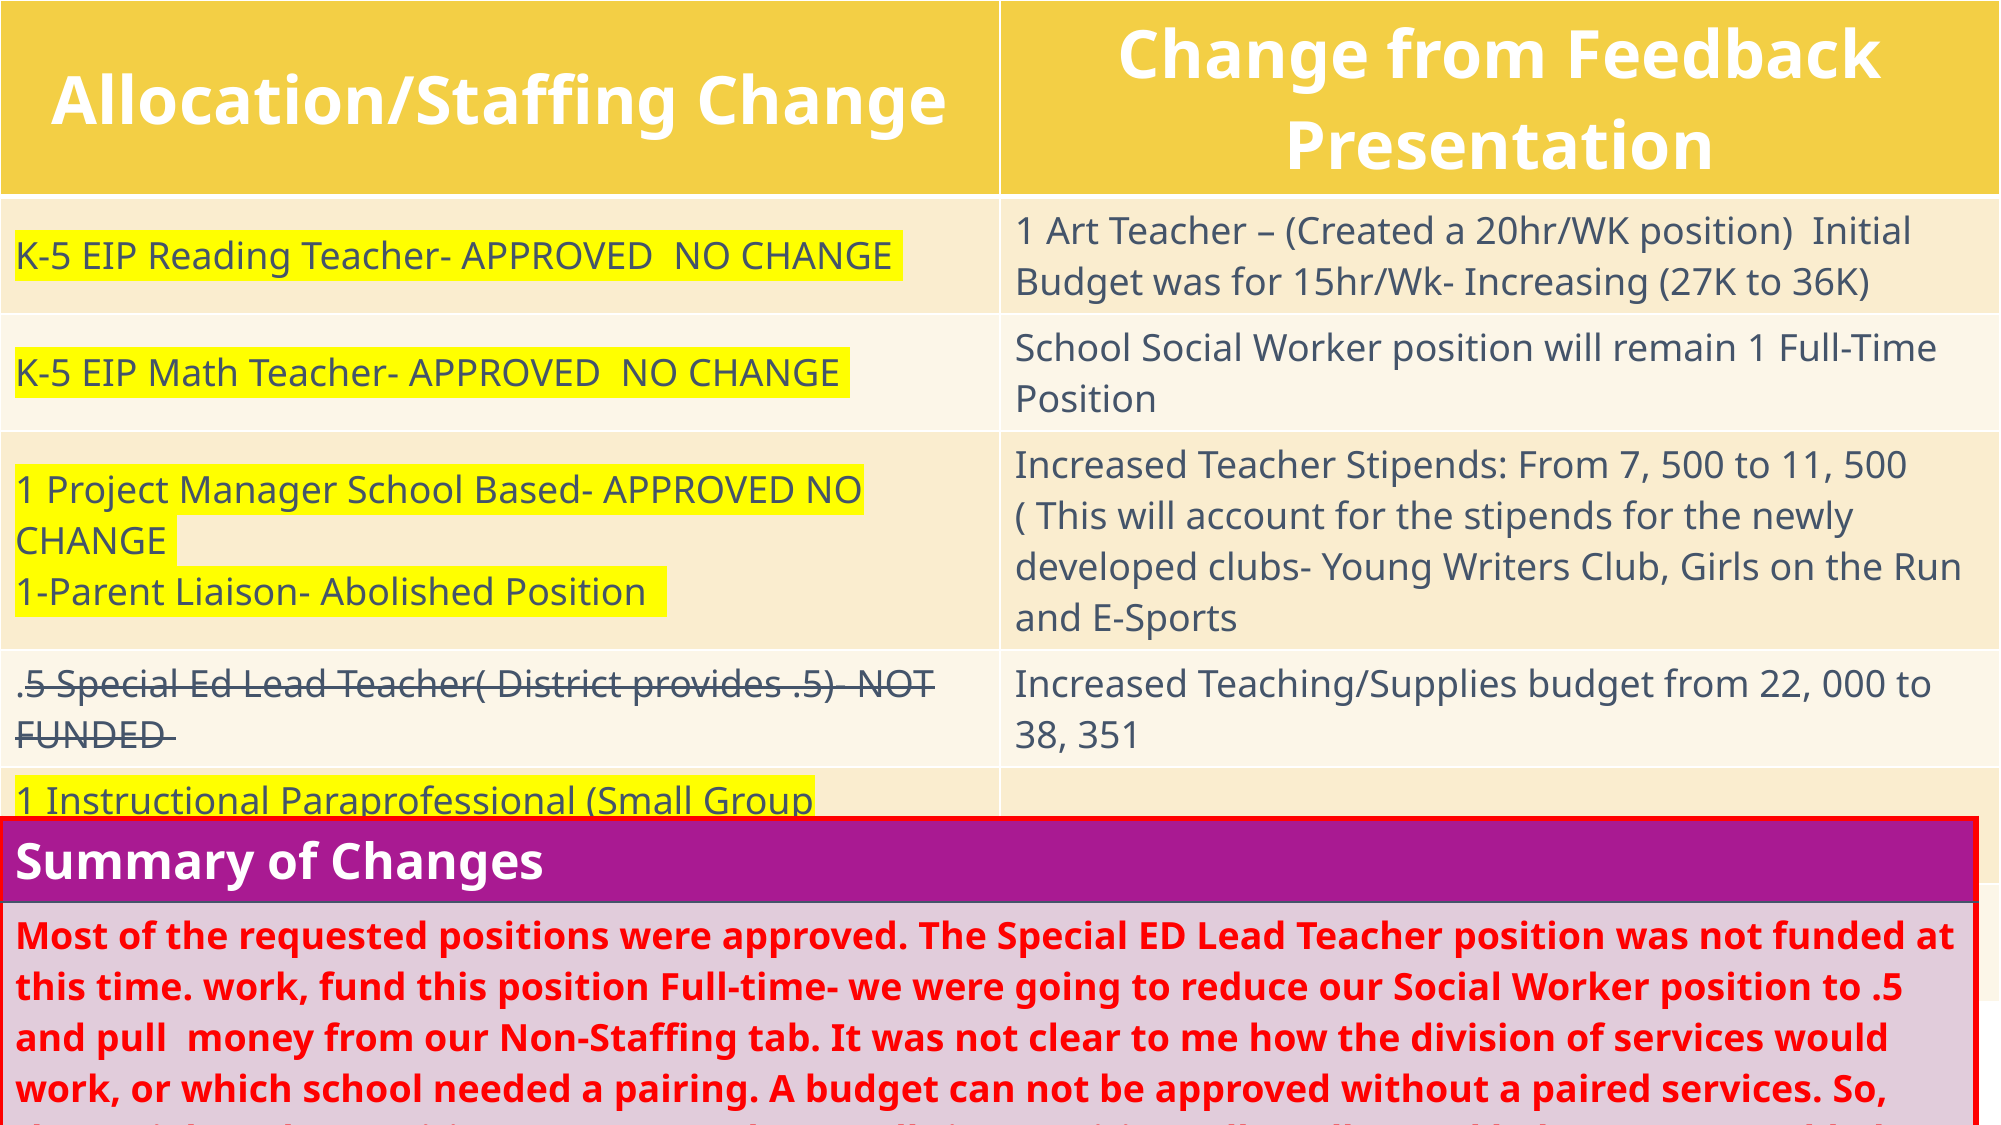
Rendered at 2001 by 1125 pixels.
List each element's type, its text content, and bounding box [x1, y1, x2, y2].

table_header Allocation/Staffing Change [1, 1, 999, 194]
table_cell K-5 EIP Math Teacher- APPROVED NO CHANGE [1, 315, 999, 430]
table_cell [1979, 885, 1999, 1001]
table_header Change from Feedback Presentation [1001, 1, 1999, 194]
table_cell School Social Worker position will remain 1 Full-Time Position [1001, 315, 1999, 430]
table_cell Increased Teacher Stipends: From 7, 500 to 11, 500 ( This will account for the stipends for the newly developed clubs- Young Writers Club, Girls on the Run and E-Sports [1001, 432, 1999, 649]
table_cell 1 Art Teacher – (Created a 20hr/WK position) Initial Budget was for 15hr/Wk- Increasing (27K to 36K) [1001, 199, 1999, 313]
table_cell Increased Teaching/Supplies budget from 22, 000 to 38, 351 [1001, 651, 1999, 766]
table_cell .5 Special Ed Lead Teacher( District provides .5)- NOT FUNDED [1, 651, 999, 766]
table_header Summary of Changes [3, 821, 1973, 901]
table_cell 1 Project Manager School Based- APPROVED NO CHANGE 1-Parent Liaison- Abolished Position [1, 432, 999, 649]
table_cell Most of the requested positions were approved. The Special ED Lead Teacher position was not funded at this time. work, fund this position Full-time- we were going to reduce our Social Worker position to .5 and pull money from our Non-Staffing tab. It was not clear to me how the division of services would work, or which school needed a pairing. A budget can not be approved without a paired services. So, the Social Worker position was restored to a Full-time position. All unallocated balances were added to the non-staffing tab. [3, 903, 1973, 1125]
table_cell [1001, 768, 1999, 883]
table_cell 1 Instructional Paraprofessional (Small Group Instruction)- APPROVED [1, 768, 999, 816]
table_cell K-5 EIP Reading Teacher- APPROVED NO CHANGE [1, 199, 999, 313]
